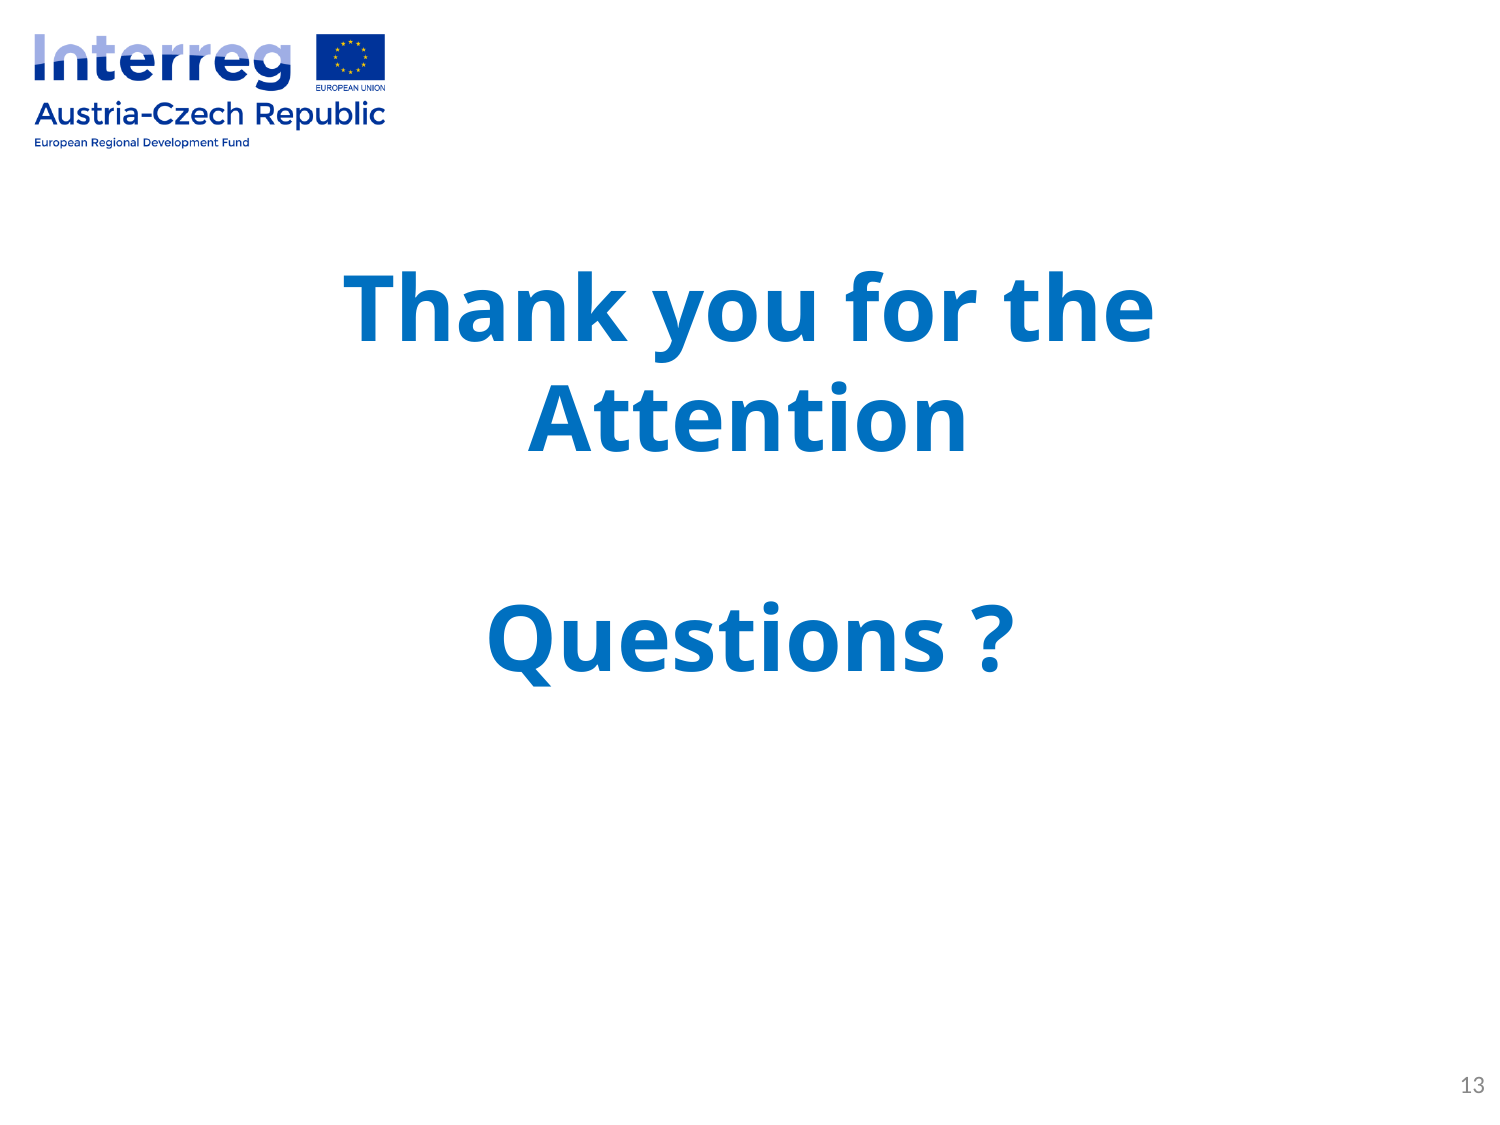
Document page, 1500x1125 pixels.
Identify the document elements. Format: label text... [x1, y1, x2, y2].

slide_number 13 [1410, 1055, 1500, 1111]
title Thank you for the Attention Questions ? [112, 349, 1388, 591]
picture [0, 0, 419, 201]
